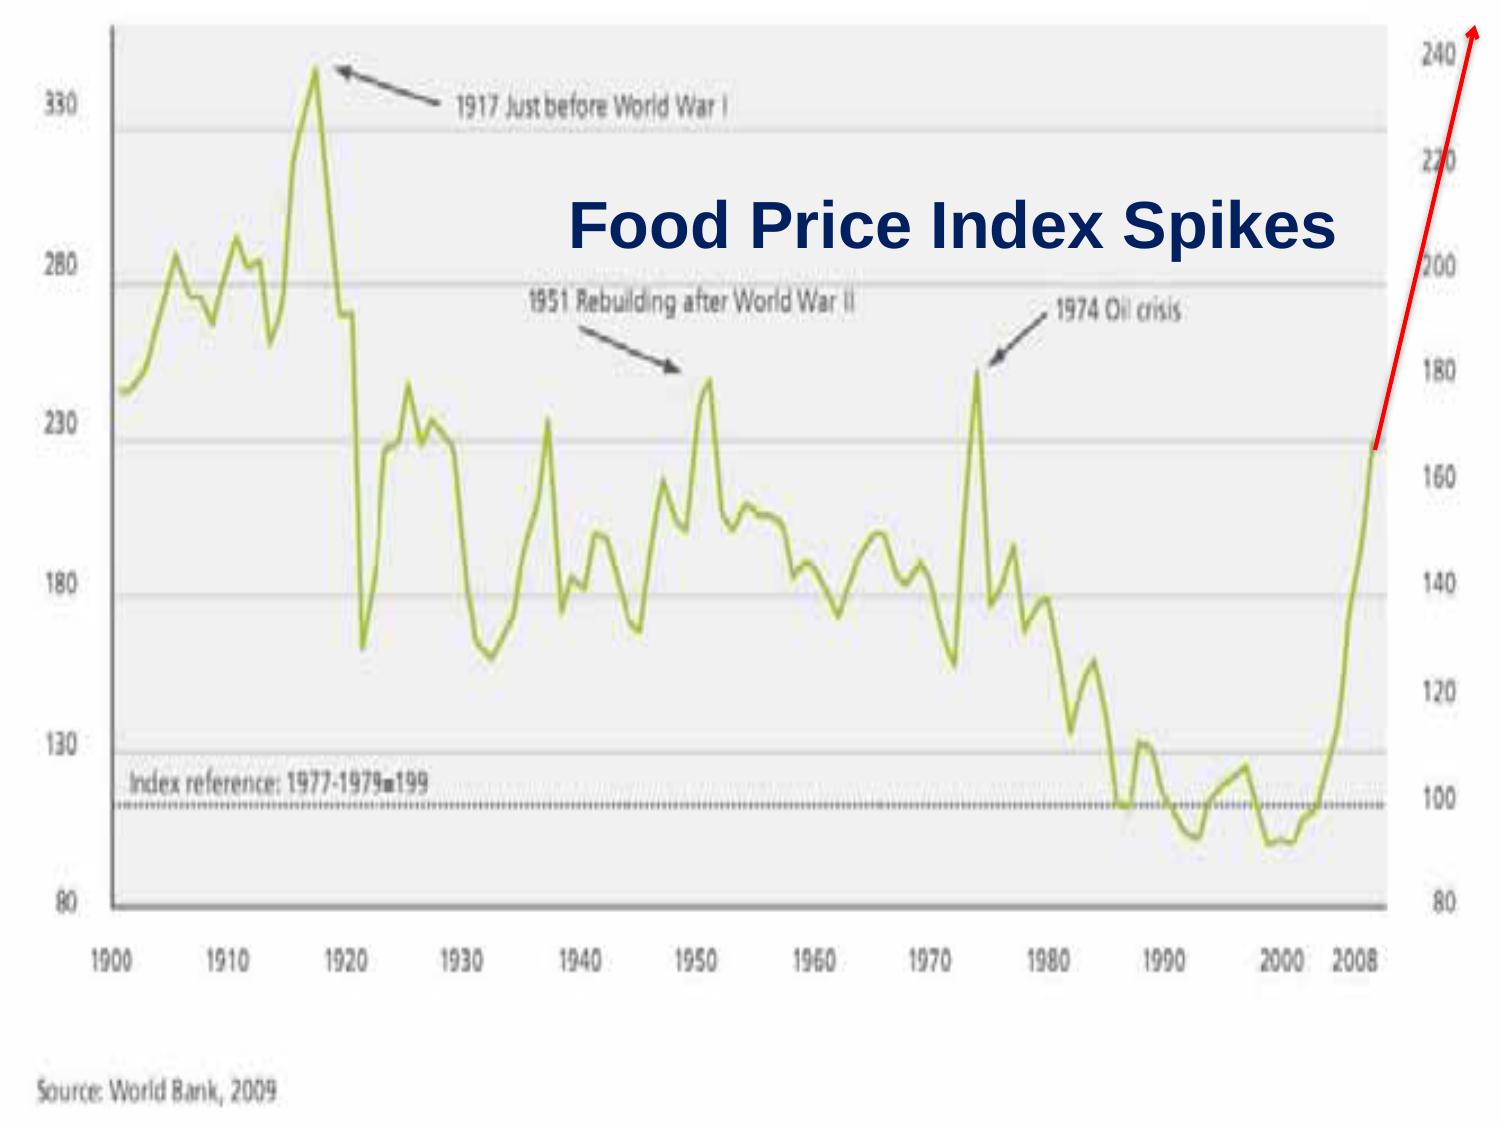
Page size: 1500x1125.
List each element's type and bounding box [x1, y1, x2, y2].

text_box [1212, 187, 1500, 288]
picture [0, 0, 1500, 1125]
